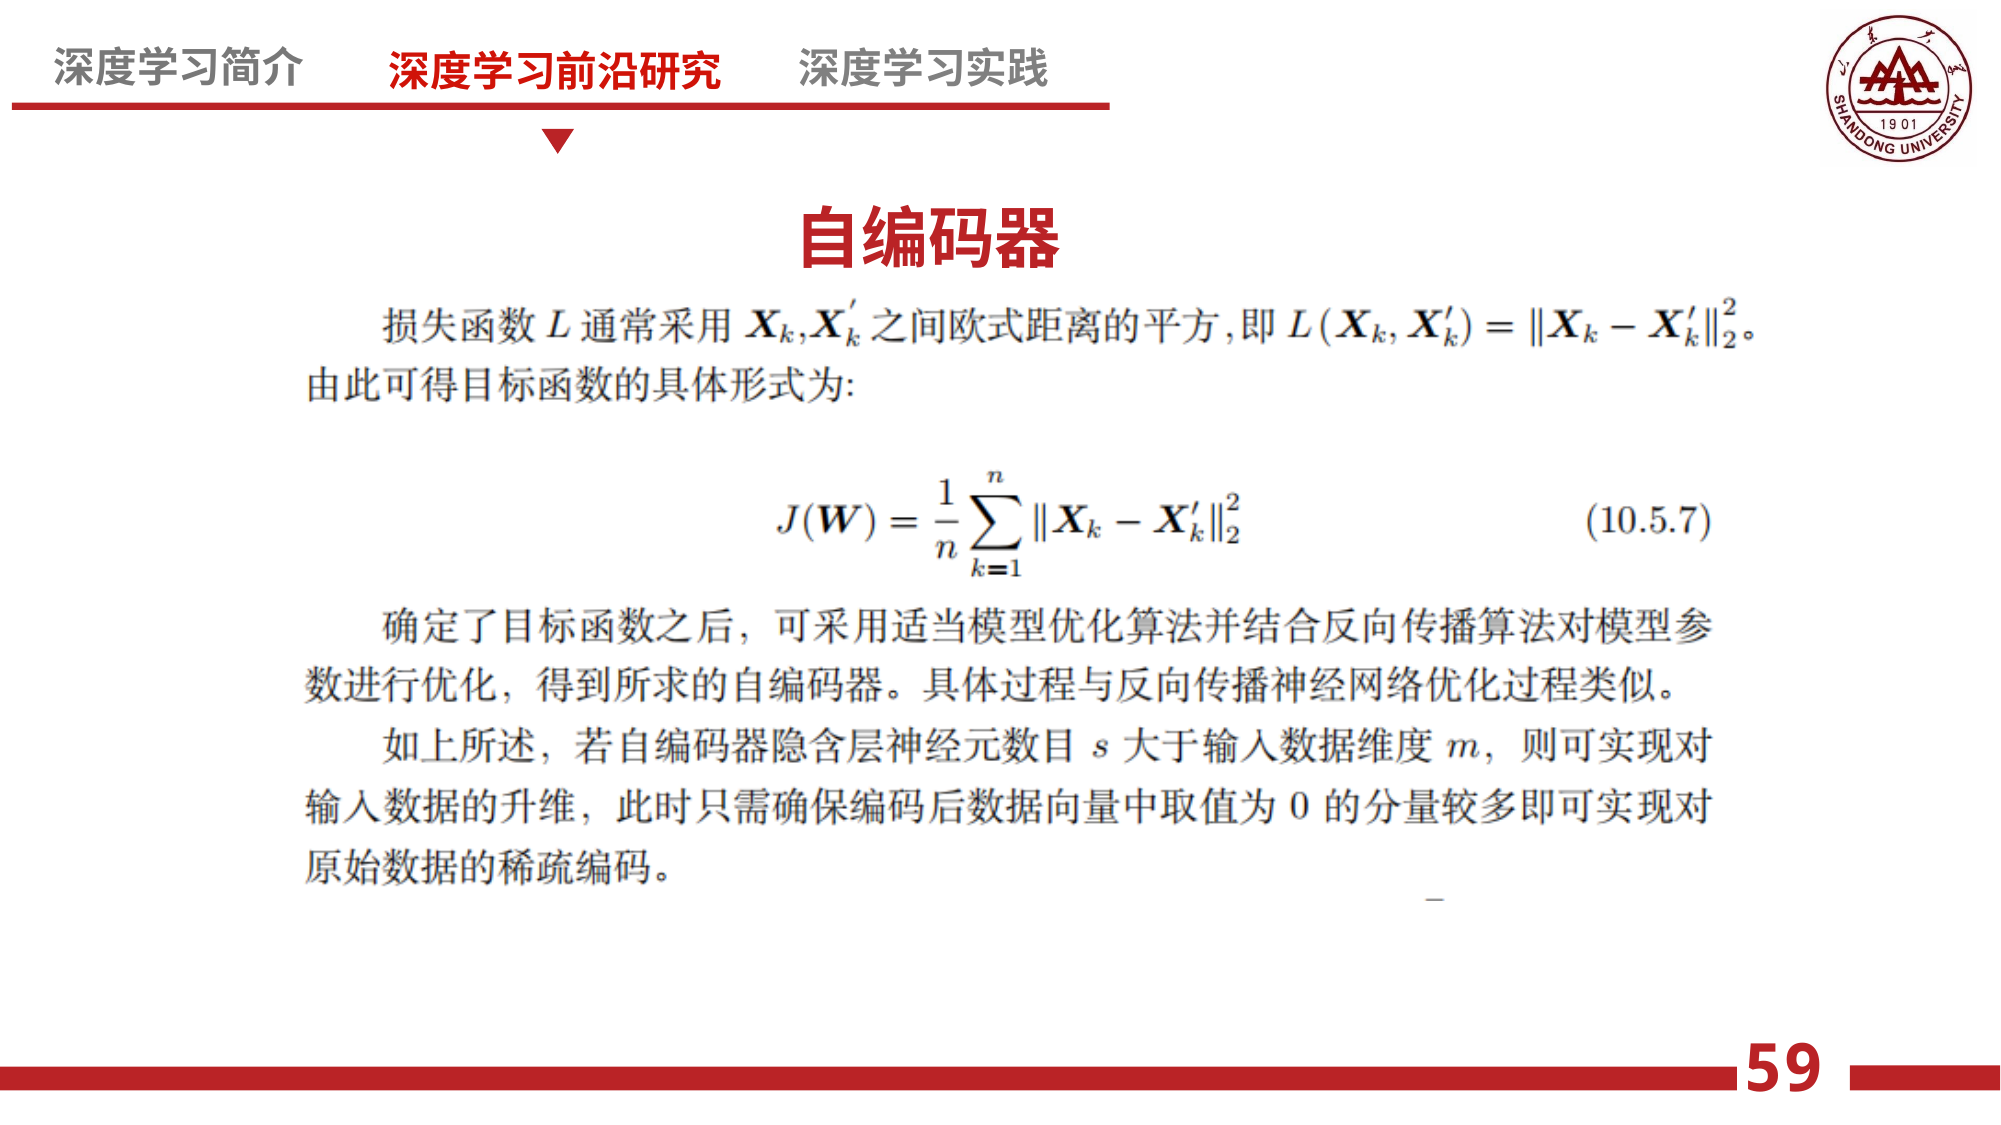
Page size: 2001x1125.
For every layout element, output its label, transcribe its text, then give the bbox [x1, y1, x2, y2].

picture [286, 295, 1774, 901]
picture [1820, 9, 1977, 167]
text_box 自编码器 [748, 188, 1077, 284]
